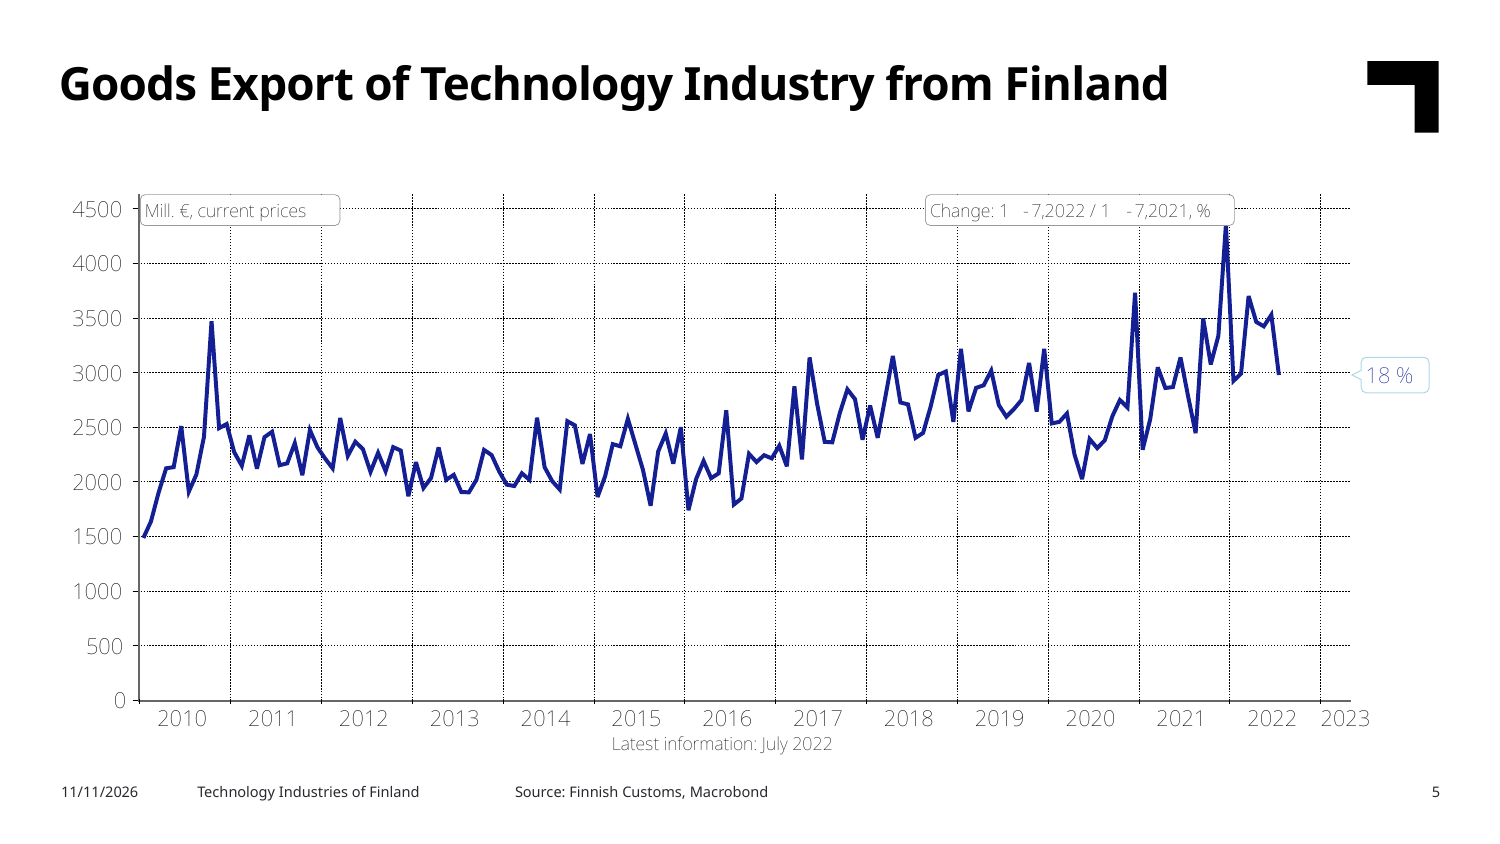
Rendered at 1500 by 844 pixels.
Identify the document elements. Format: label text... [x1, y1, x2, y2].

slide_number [46, 775, 182, 803]
footer Technology Industries of Finland [182, 776, 474, 803]
list Goods Export of Technology Industry from Finland [41, 46, 1353, 153]
slide_number 5 [1313, 775, 1456, 803]
list Source: Finnish Customs, Macrobond [500, 776, 988, 803]
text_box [64, 185, 1438, 768]
